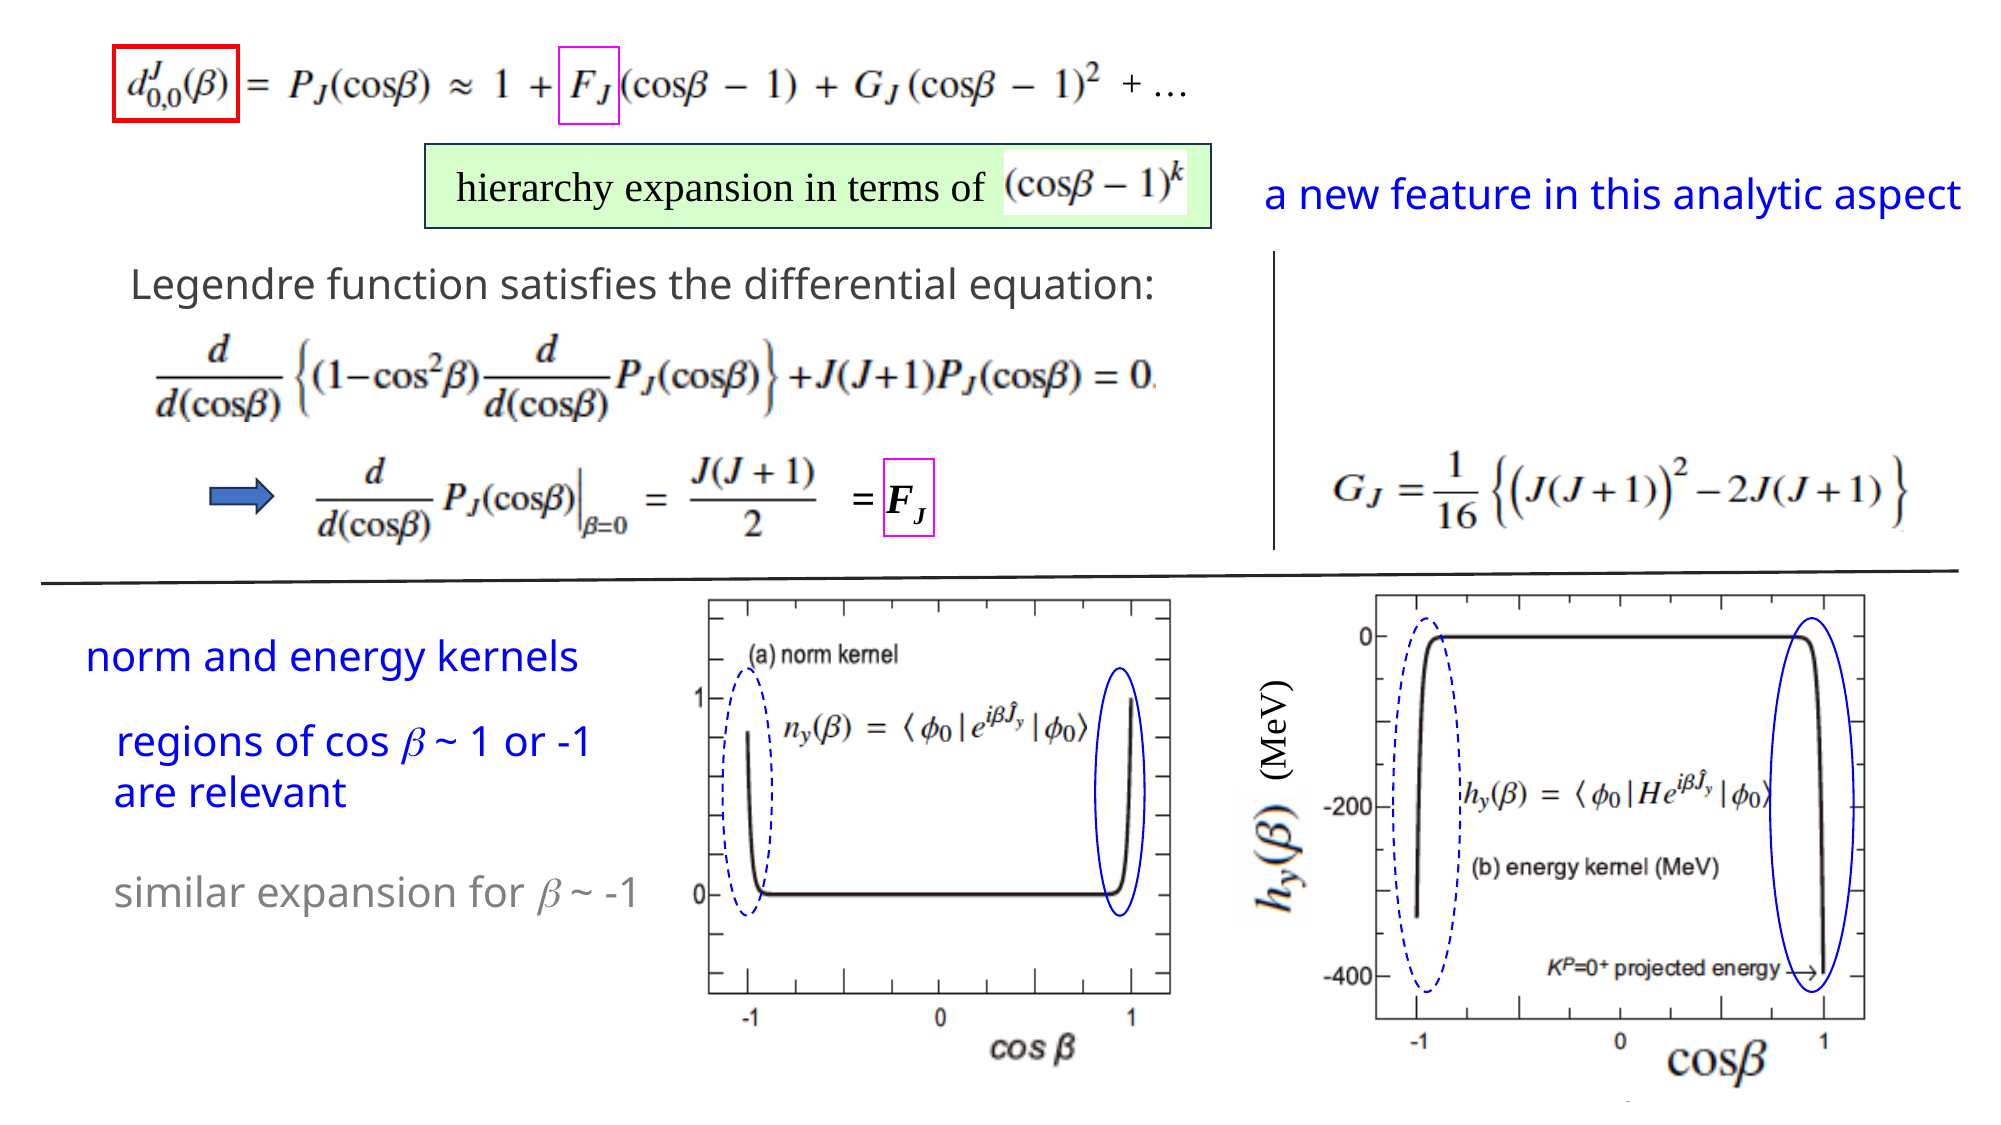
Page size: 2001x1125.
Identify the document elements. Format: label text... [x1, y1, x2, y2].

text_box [425, 144, 1212, 228]
text_box [558, 46, 620, 51]
picture [281, 51, 1106, 116]
text_box regions of cos b ~ 1 or -1 are relevant similar expansion for b ~ -1 [88, 698, 658, 924]
text_box [883, 458, 935, 537]
text_box a new feature in this analytic aspect [1236, 152, 1977, 228]
picture [121, 46, 275, 121]
picture [299, 449, 819, 550]
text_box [41, 570, 1959, 584]
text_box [1322, 444, 1908, 533]
picture [685, 594, 1182, 1078]
text_box Legendre function satisfies the differential equation: [114, 250, 1171, 316]
text_box [113, 46, 239, 122]
text_box norm and energy kernels [70, 622, 595, 688]
picture [133, 325, 1156, 422]
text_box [1230, 655, 1776, 1102]
text_box [558, 116, 620, 125]
text_box = FJ [836, 464, 883, 537]
text_box + … [1106, 52, 1205, 112]
picture [1461, 758, 1774, 825]
text_box [209, 477, 275, 516]
picture [1250, 593, 1879, 1109]
text_box = FJ [935, 464, 941, 537]
